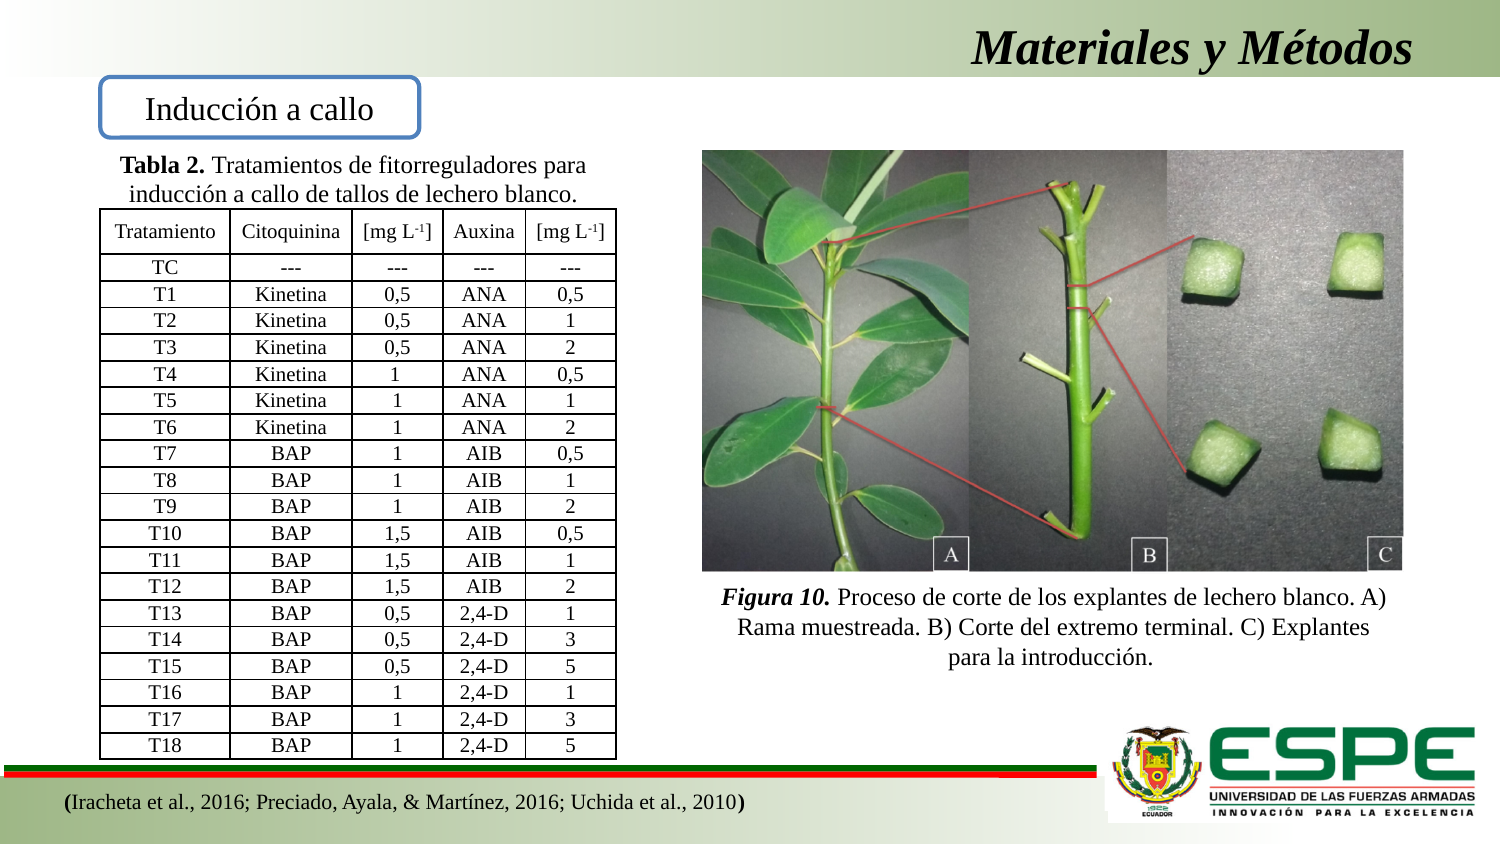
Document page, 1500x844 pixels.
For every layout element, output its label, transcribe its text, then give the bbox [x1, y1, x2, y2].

text_box Inducción a callo [98, 74, 422, 140]
table_cell ANA [444, 335, 525, 360]
table_cell AIB [444, 521, 525, 546]
table_cell 1,5 [353, 548, 442, 572]
table_cell 0,5 [526, 441, 615, 466]
table_cell T17 [101, 707, 229, 732]
table_cell BAP [231, 441, 351, 466]
table_cell T12 [101, 574, 229, 599]
table_cell 0,5 [353, 654, 442, 679]
table_cell 1 [526, 388, 615, 413]
table_cell BAP [231, 707, 351, 732]
table_cell 2,4-D [444, 734, 525, 758]
table_cell T4 [101, 362, 229, 386]
table_cell 1 [353, 707, 442, 732]
table_cell BAP [231, 734, 351, 758]
table_cell T5 [101, 388, 229, 413]
table_cell 1 [353, 362, 442, 386]
table_cell 2 [526, 335, 615, 360]
table_cell T11 [101, 548, 229, 572]
table_header [mg L-1] [353, 216, 442, 253]
table_cell ANA [444, 282, 525, 307]
table_cell BAP [231, 548, 351, 572]
table_cell BAP [231, 680, 351, 705]
table_cell TC [101, 255, 229, 280]
table_cell BAP [231, 574, 351, 599]
table_cell Kinetina [231, 308, 351, 333]
table_cell T9 [101, 494, 229, 519]
table_cell T15 [101, 654, 229, 679]
table_cell ANA [444, 388, 525, 413]
table_cell T6 [101, 415, 229, 439]
table_cell 1 [353, 415, 442, 439]
table_cell BAP [231, 601, 351, 626]
table_cell BAP [231, 521, 351, 546]
table_cell T1 [101, 282, 229, 307]
table_cell 2,4-D [444, 680, 525, 705]
table_cell Kinetina [231, 362, 351, 386]
table_cell 1 [353, 441, 442, 466]
table_cell 1 [353, 680, 442, 705]
text_box Materiales y Métodos [74, 8, 1425, 149]
table_cell 1 [353, 494, 442, 519]
table_cell 0,5 [353, 601, 442, 626]
table_cell 2 [526, 574, 615, 599]
table_cell 0,5 [353, 335, 442, 360]
table_cell 0,5 [526, 521, 615, 546]
table_cell 0,5 [353, 282, 442, 307]
table_cell 5 [526, 654, 615, 679]
table_cell 1 [526, 601, 615, 626]
table_cell Kinetina [231, 282, 351, 307]
text_box Tabla 2. Tratamientos de fitorreguladores para inducción a callo de tallos de lechero blanco. [74, 140, 632, 216]
table_cell 1 [526, 308, 615, 333]
table_cell 2,4-D [444, 627, 525, 652]
table_cell 2 [526, 415, 615, 439]
table_cell 0,5 [526, 362, 615, 386]
picture [702, 149, 1406, 580]
table_header Auxina [444, 216, 525, 253]
table_cell 1 [526, 468, 615, 493]
table_cell 1 [353, 468, 442, 493]
table_header Tratamiento [101, 216, 229, 253]
table_cell T2 [101, 308, 229, 333]
table_cell --- [526, 255, 615, 280]
table_cell BAP [231, 494, 351, 519]
table_cell Kinetina [231, 335, 351, 360]
table_cell 1 [353, 388, 442, 413]
table_cell 1 [526, 680, 615, 705]
table_cell T14 [101, 627, 229, 652]
table_cell ANA [444, 362, 525, 386]
table_cell --- [444, 255, 525, 280]
text_box (Iracheta et al., 2016; Preciado, Ayala, & Martínez, 2016; Uchida et al., 2010) [49, 780, 761, 822]
table_header [mg L-1] [526, 216, 615, 253]
text_box Figura 10. Proceso de corte de los explantes de lechero blanco. A) Rama muestreada. B) Corte del extremo terminal. C) Explantes para la introducción. [702, 587, 1406, 678]
table_cell 2,4-D [444, 654, 525, 679]
table_cell AIB [444, 468, 525, 493]
table_cell BAP [231, 468, 351, 493]
table_cell 5 [526, 734, 615, 758]
table_cell 0,5 [526, 282, 615, 307]
table_cell T16 [101, 680, 229, 705]
table_cell AIB [444, 548, 525, 572]
table_cell T8 [101, 468, 229, 493]
table_cell --- [353, 255, 442, 280]
table_cell T18 [101, 734, 229, 758]
table_cell T10 [101, 521, 229, 546]
table_cell 0,5 [353, 308, 442, 333]
table_header Citoquinina [231, 216, 351, 253]
table_cell 3 [526, 627, 615, 652]
table_cell 1 [353, 734, 442, 758]
table_cell ANA [444, 415, 525, 439]
table_cell T13 [101, 601, 229, 626]
table_cell BAP [231, 654, 351, 679]
table_cell Kinetina [231, 415, 351, 439]
table_cell AIB [444, 574, 525, 599]
table_cell 3 [526, 707, 615, 732]
table_cell 0,5 [353, 627, 442, 652]
table_cell Kinetina [231, 388, 351, 413]
table_cell 2,4-D [444, 707, 525, 732]
picture [1104, 716, 1483, 823]
table_cell AIB [444, 494, 525, 519]
table_cell ANA [444, 308, 525, 333]
table_cell --- [231, 255, 351, 280]
table_cell 1 [526, 548, 615, 572]
table_cell T7 [101, 441, 229, 466]
table_cell 1,5 [353, 574, 442, 599]
table_cell 2 [526, 494, 615, 519]
table_cell 1,5 [353, 521, 442, 546]
table_cell AIB [444, 441, 525, 466]
table_cell T3 [101, 335, 229, 360]
table_cell BAP [231, 627, 351, 652]
table_cell 2,4-D [444, 601, 525, 626]
